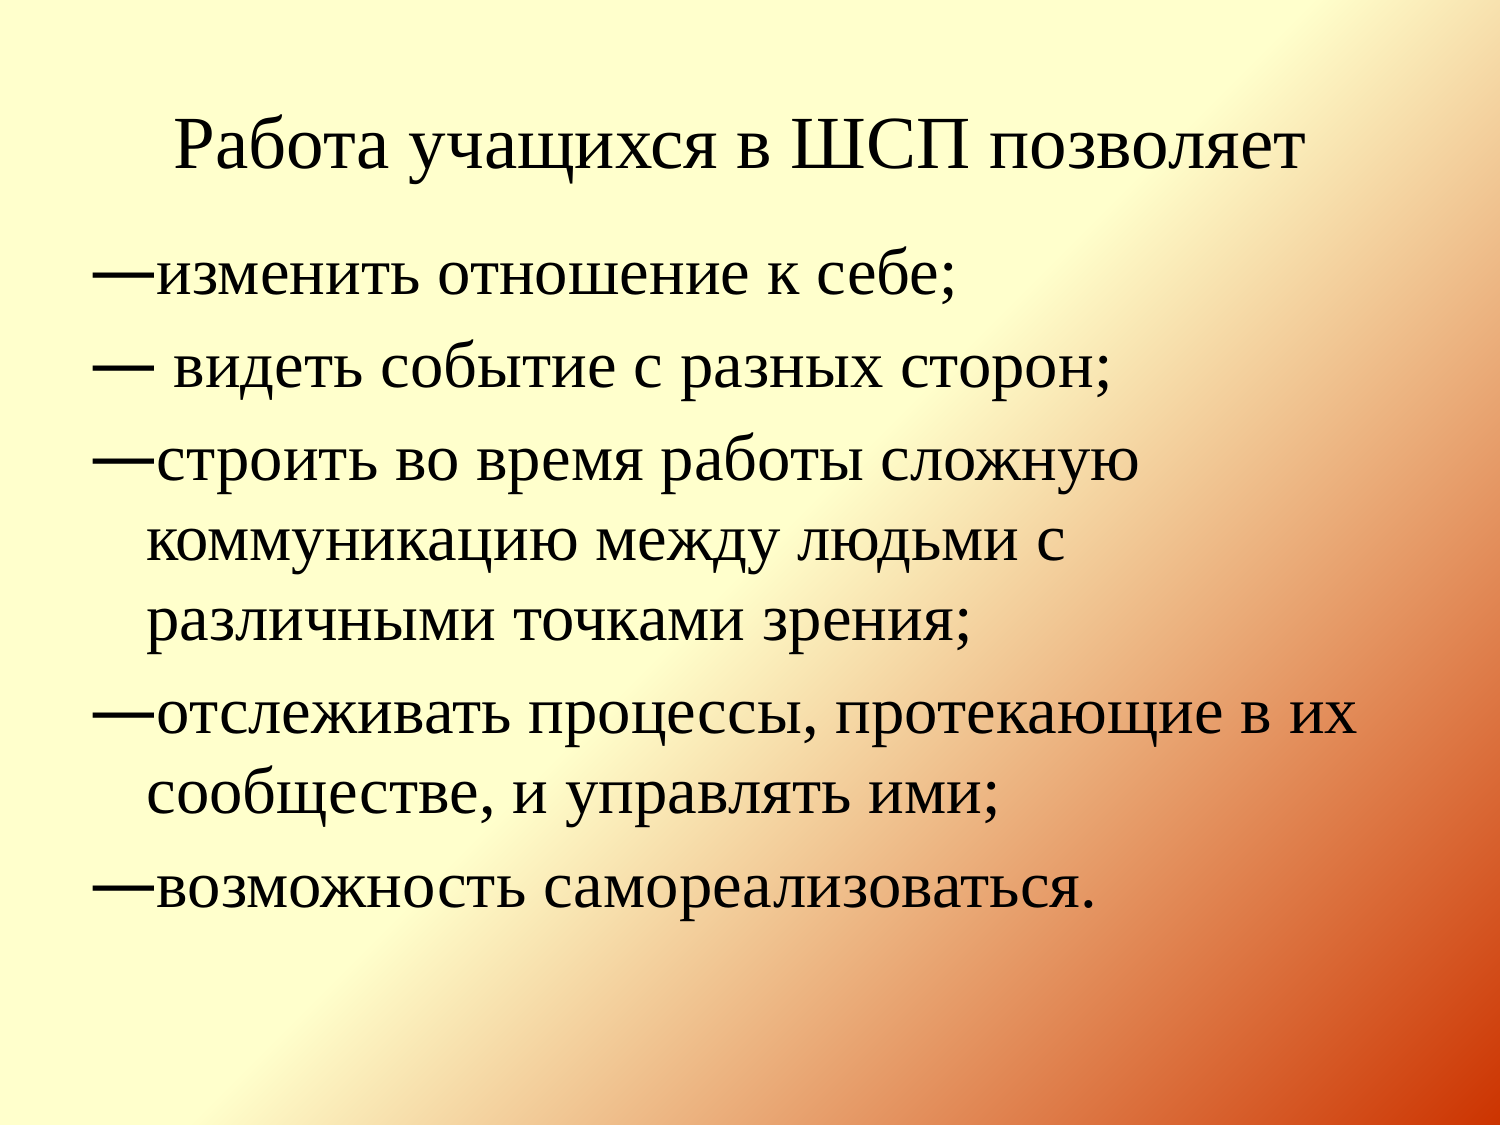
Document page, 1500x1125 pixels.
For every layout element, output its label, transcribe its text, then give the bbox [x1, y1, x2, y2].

list изменить отношение к себе; видеть событие с разных сторон; строить во время работы сложную коммуникацию между людьми с различными точками зрения; отслеживать процессы, протекающие в их сообществе, и управлять ими; возможность самореализоваться. [74, 219, 1426, 1006]
title Работа учащихся в ШСП позволяет [74, 44, 1426, 219]
